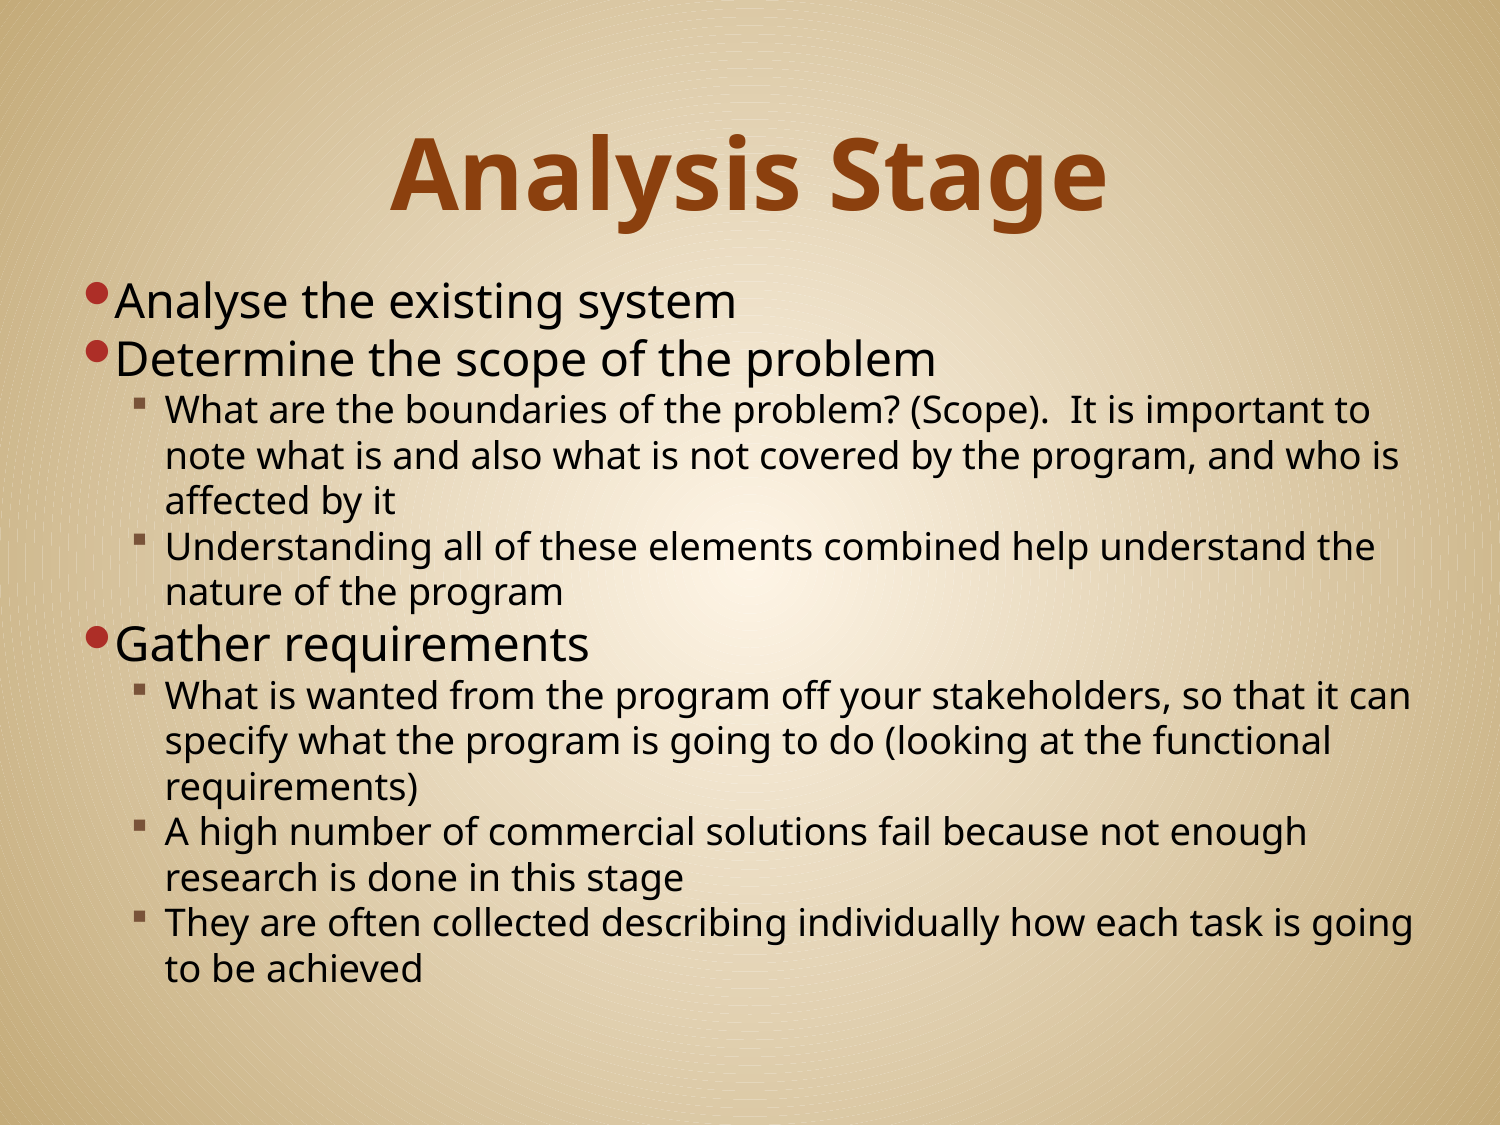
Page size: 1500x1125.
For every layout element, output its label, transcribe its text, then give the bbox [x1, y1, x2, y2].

title Analysis Stage [75, 50, 1425, 238]
list Analyse the existing system Determine the scope of the problem What are the boundaries of the problem? (Scope). It is important to note what is and also what is not covered by the program, and who is affected by it Understanding all of these elements combined help understand the nature of the program Gather requirements What is wanted from the program off your stakeholders, so that it can specify what the program is going to do (looking at the functional requirements) A high number of commercial solutions fail because not enough research is done in this stage They are often collected describing individually how each task is going to be achieved [75, 262, 1425, 1005]
